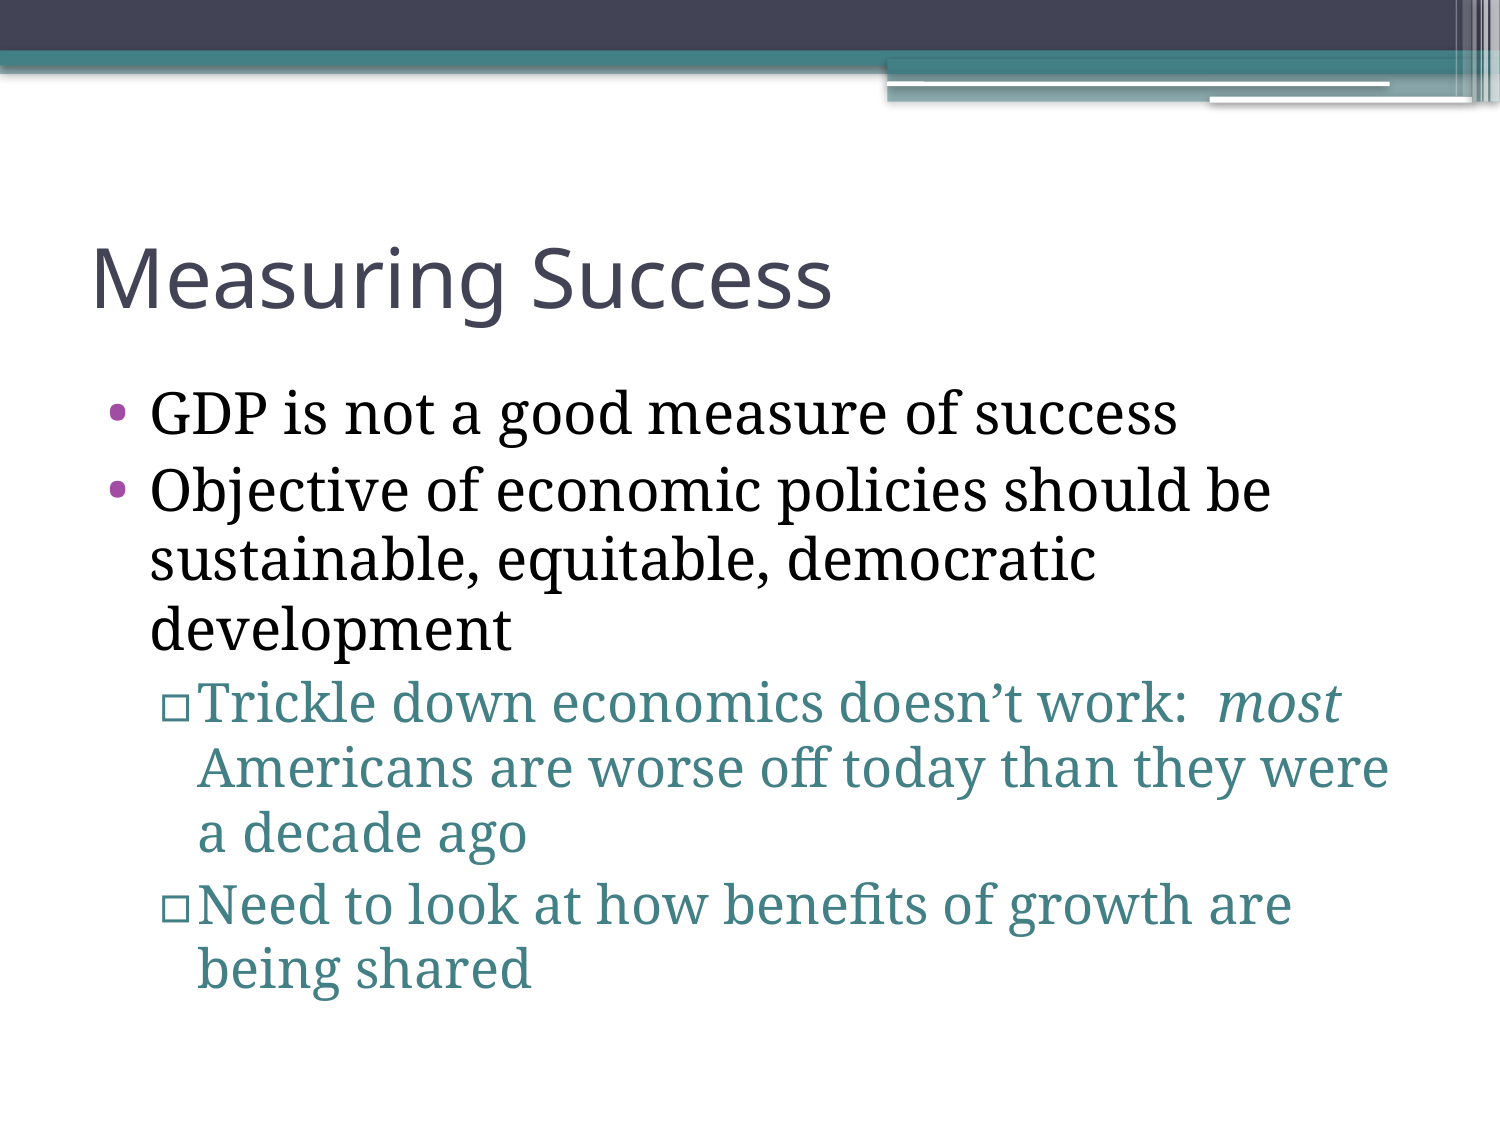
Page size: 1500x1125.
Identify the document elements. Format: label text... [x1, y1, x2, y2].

list GDP is not a good measure of success Objective of economic policies should be sustainable, equitable, democratic development Trickle down economics doesn’t work: most Americans are worse off today than they were a decade ago Need to look at how benefits of growth are being shared [75, 368, 1425, 1079]
title Measuring Success [75, 187, 1425, 363]
